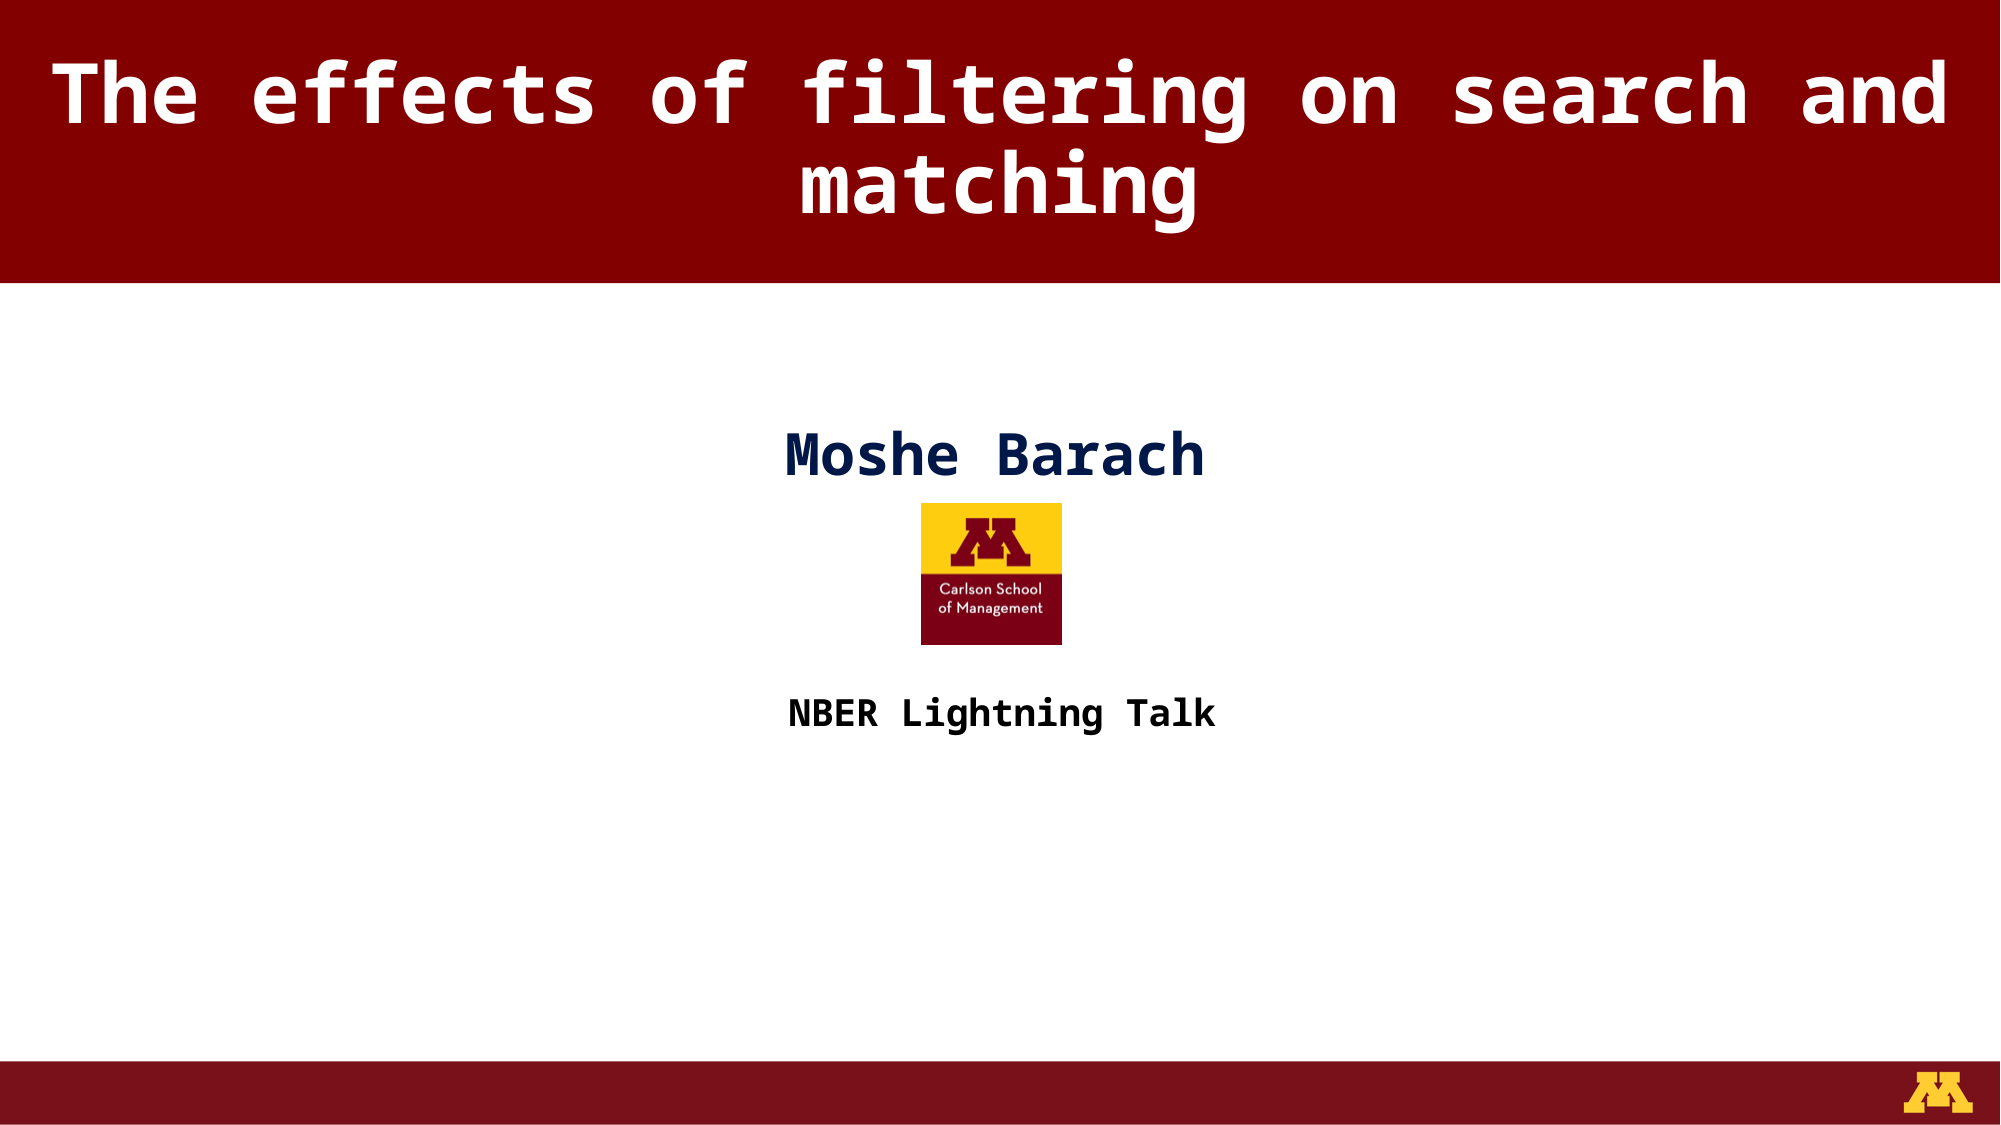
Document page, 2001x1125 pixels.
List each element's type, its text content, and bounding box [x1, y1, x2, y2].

text_box The effects of filtering on search and matching [0, 0, 2000, 284]
text_box Moshe Barach [695, 409, 1296, 560]
picture [920, 503, 1063, 645]
picture [0, 1061, 2000, 1125]
text_box NBER Lightning Talk [477, 686, 1528, 955]
